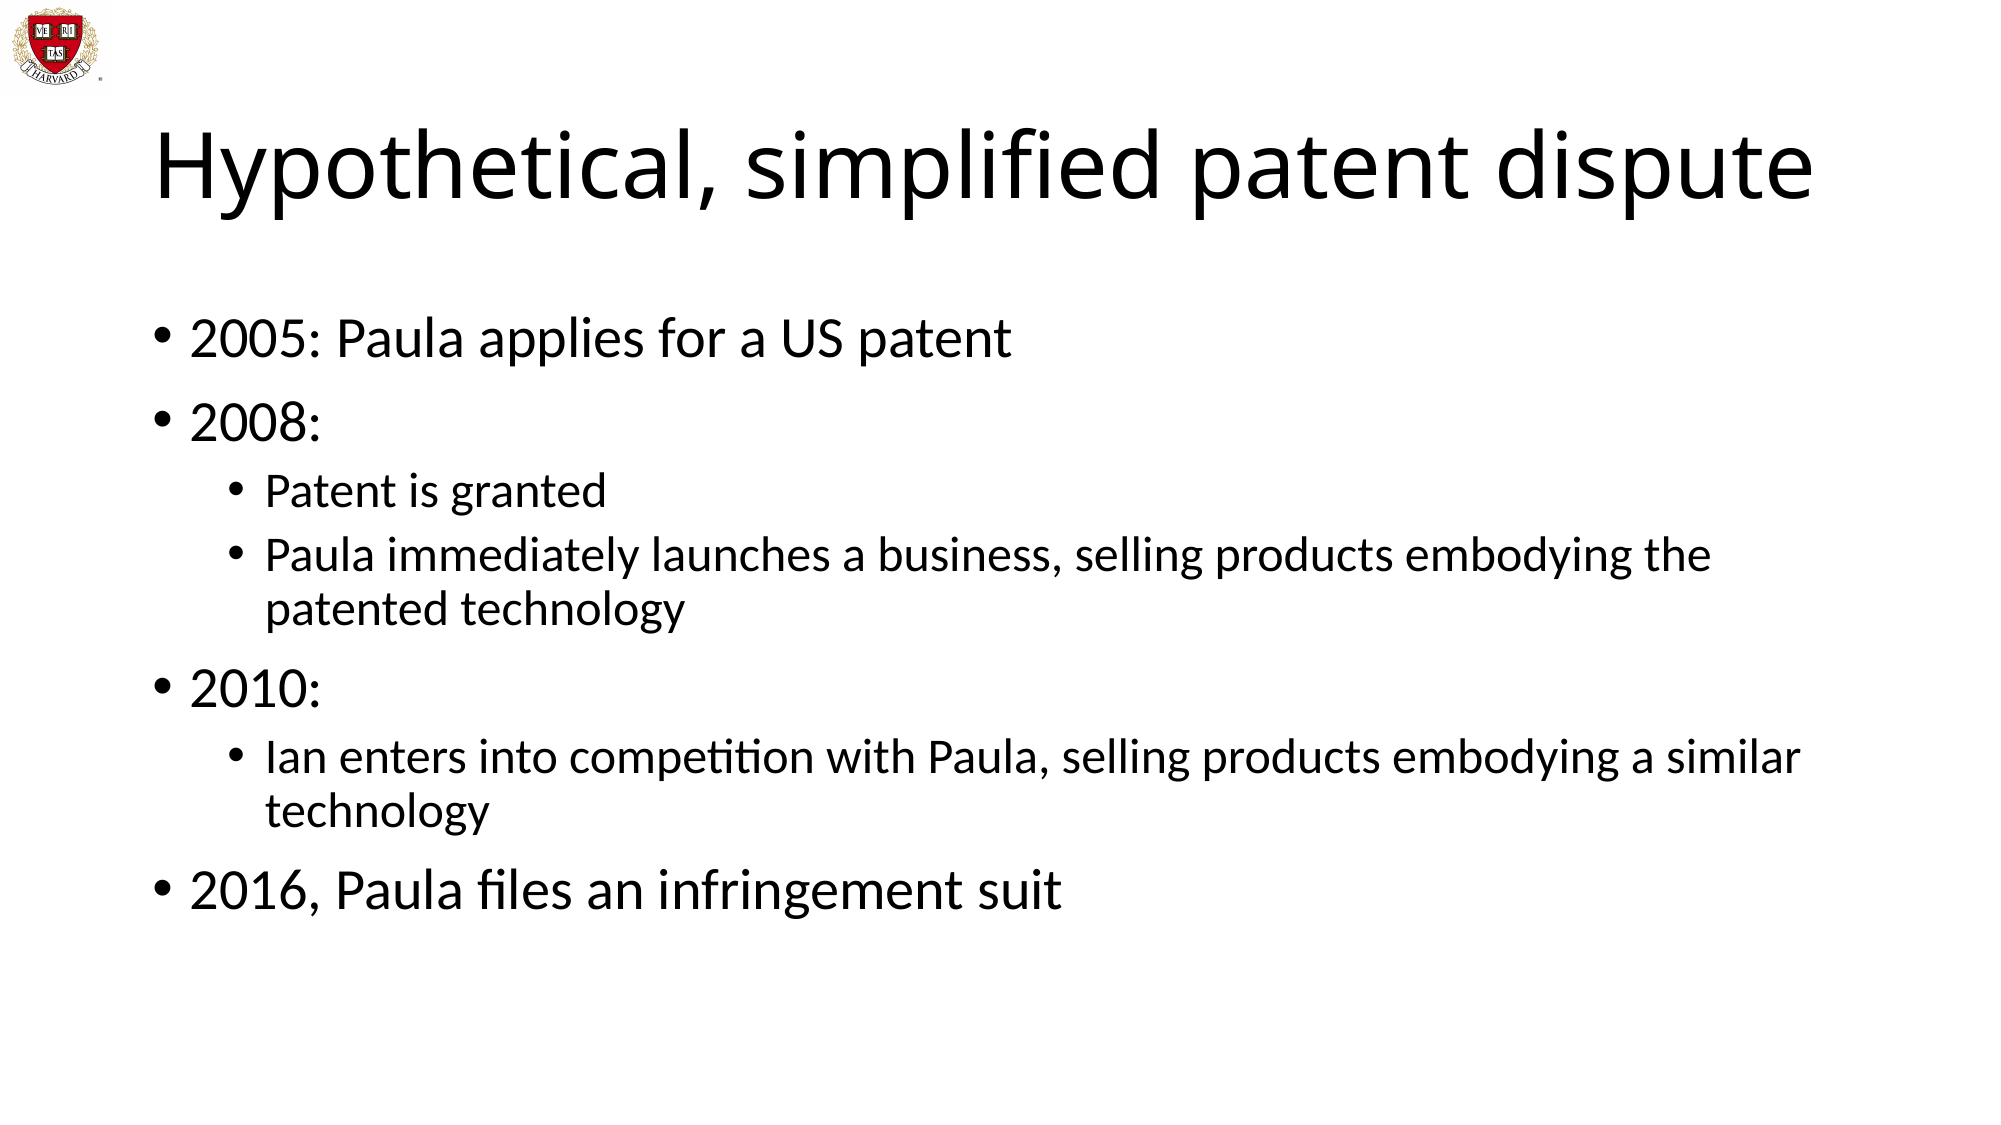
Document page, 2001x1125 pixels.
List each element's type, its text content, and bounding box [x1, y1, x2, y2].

title Hypothetical, simplified patent dispute [137, 59, 1863, 278]
picture [0, 0, 114, 94]
list 2005: Paula applies for a US patent 2008: Patent is granted Paula immediately launches a business, selling products embodying the patented technology 2010: Ian enters into competition with Paula, selling products embodying a similar technology 2016, Paula files an infringement suit [137, 299, 1863, 1014]
